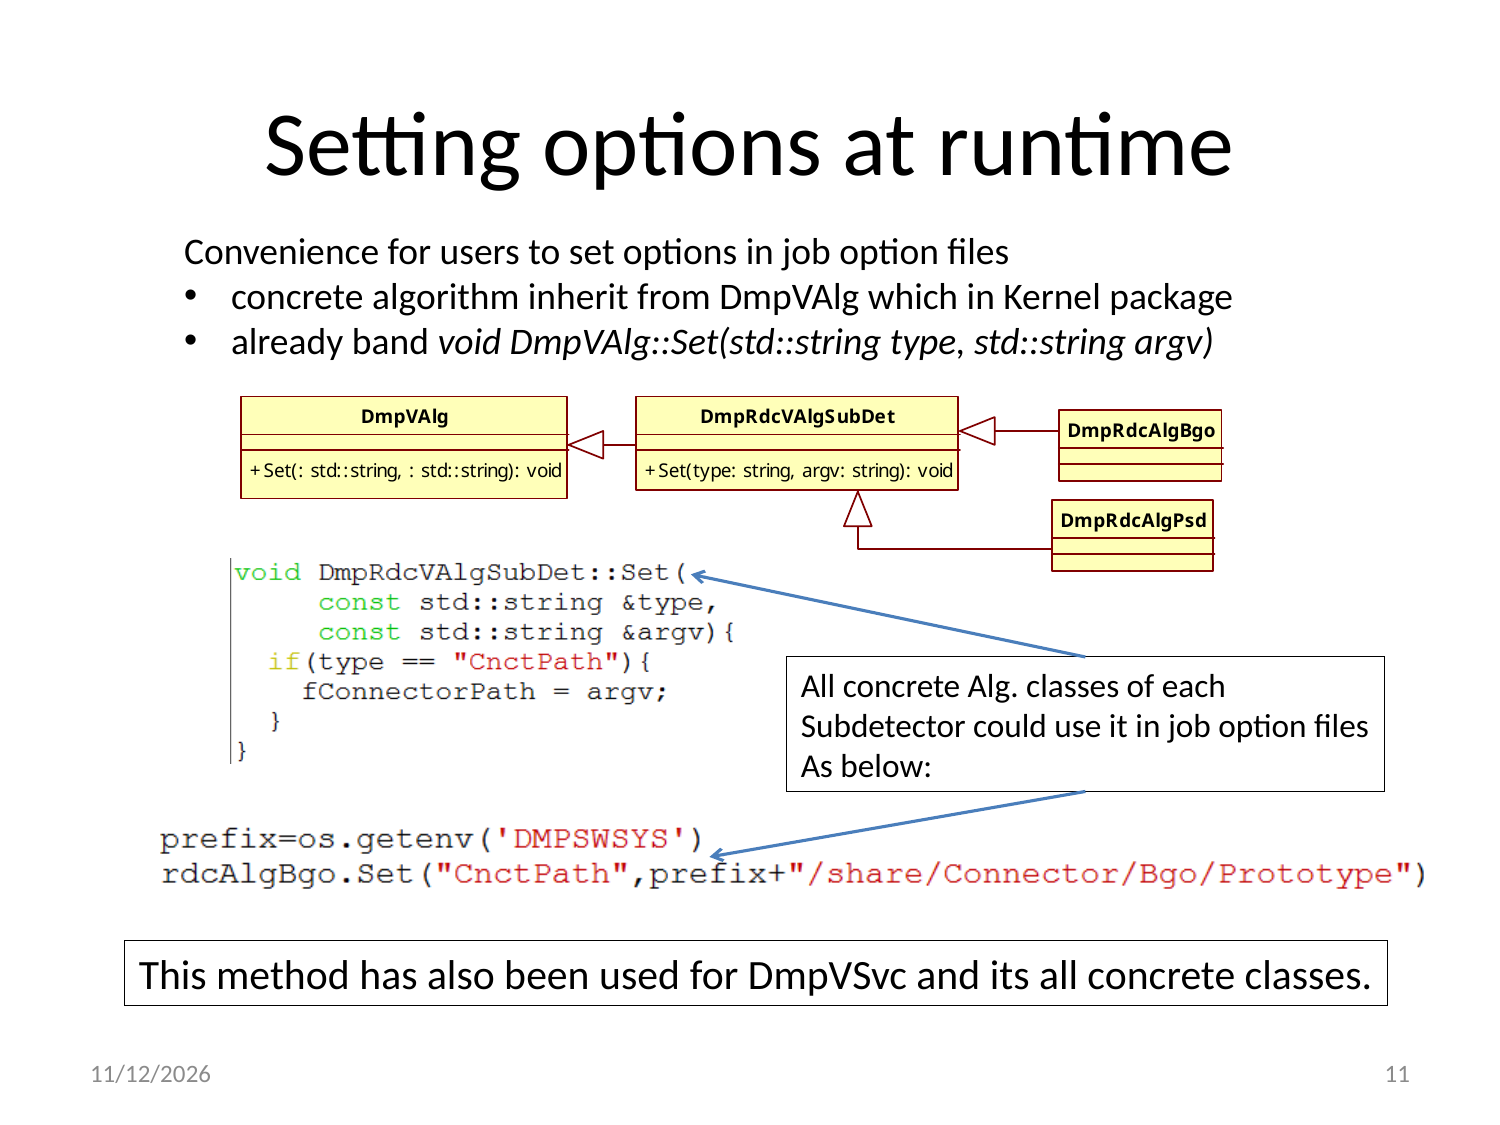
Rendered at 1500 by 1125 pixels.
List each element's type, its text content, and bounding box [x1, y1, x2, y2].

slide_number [75, 1042, 425, 1103]
text_box This method has also been used for DmpVSvc and its all concrete classes. [124, 940, 1388, 1006]
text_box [709, 793, 1086, 858]
title Setting options at runtime [75, 45, 1425, 233]
picture [206, 361, 1259, 764]
text_box Convenience for users to set options in job option files concrete algorithm inherit from DmpVAlg which in Kernel package already band void DmpVAlg::Set(std::string type, std::string argv) [169, 219, 1250, 370]
slide_number 11 [1074, 1042, 1425, 1103]
text_box All concrete Alg. classes of each Subdetector could use it in job option files As below: [786, 656, 1385, 792]
picture [159, 822, 1436, 892]
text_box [690, 573, 1086, 658]
